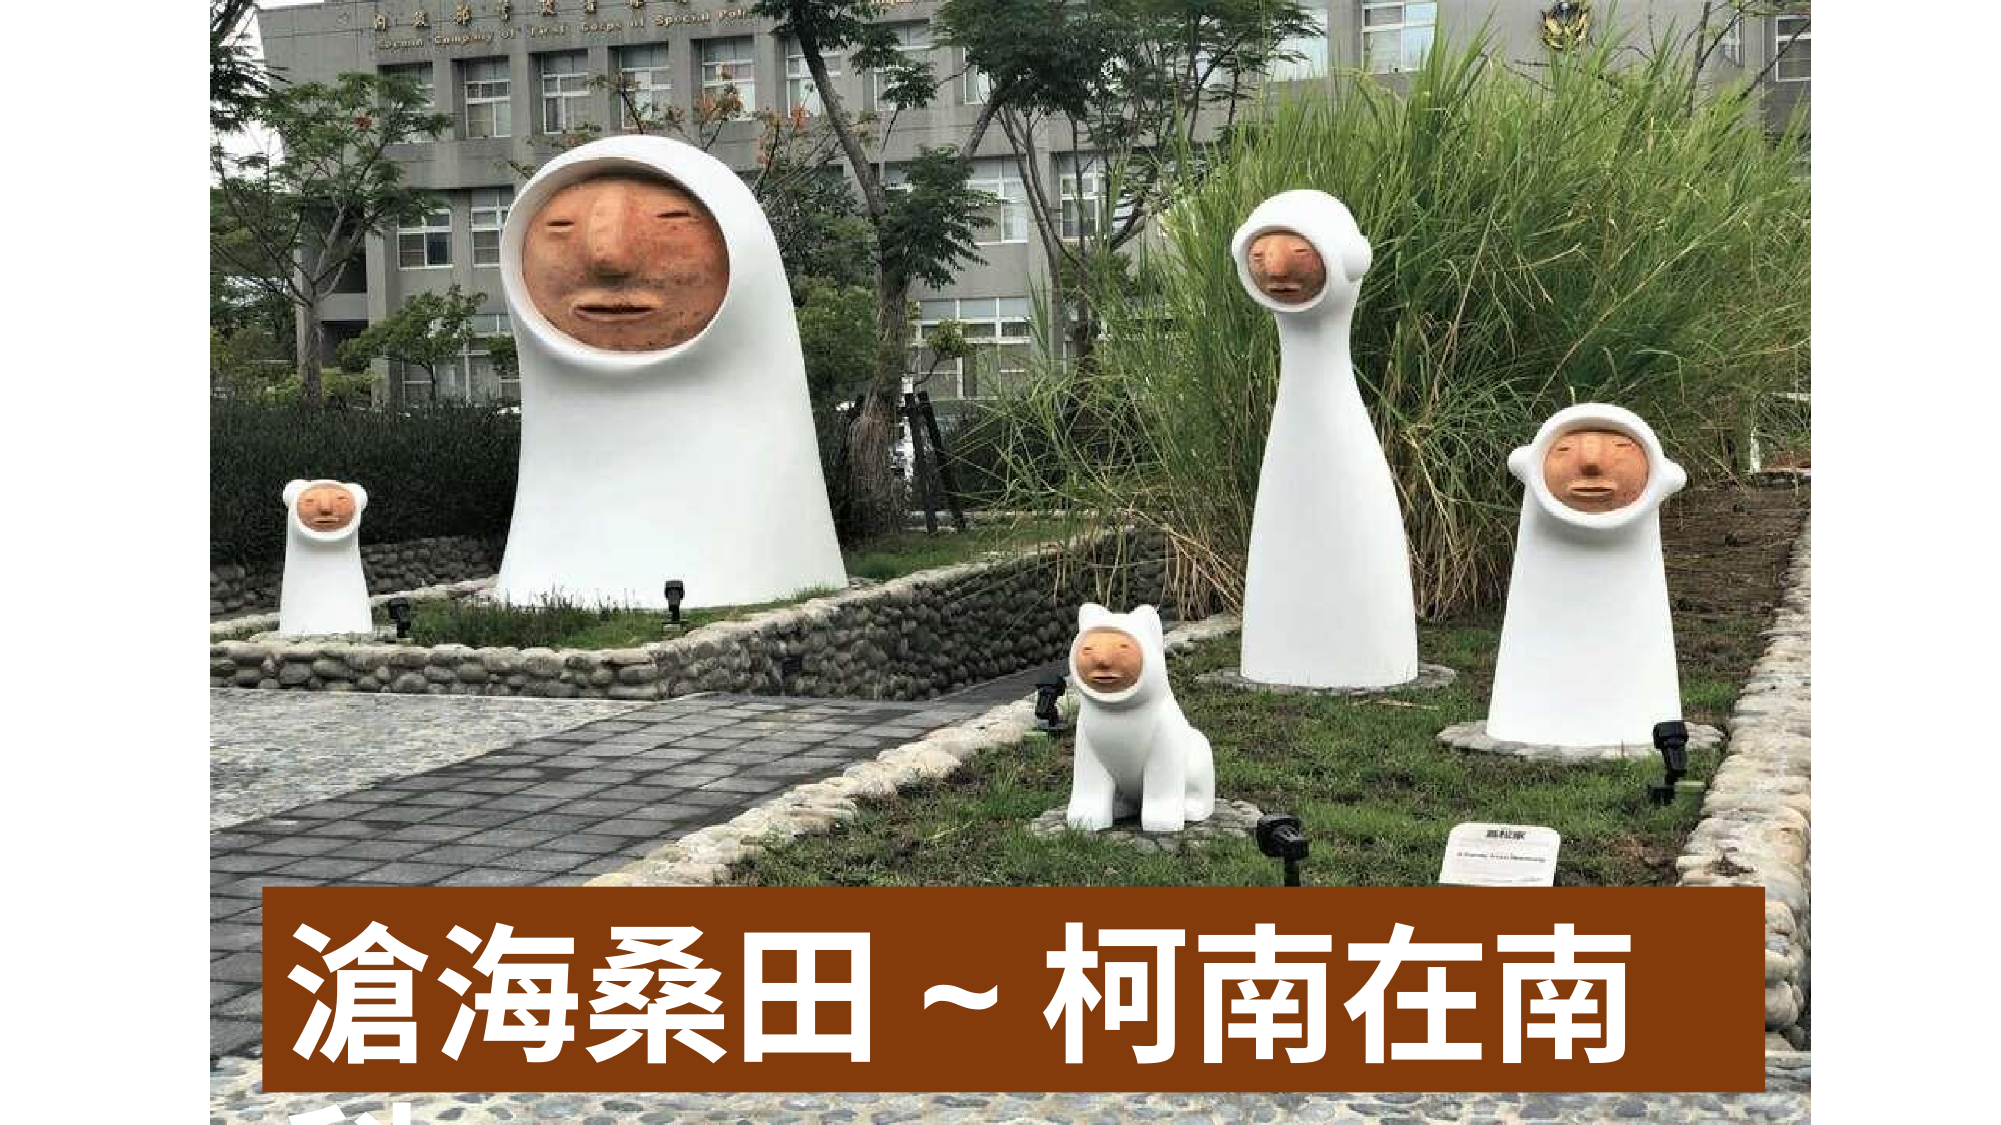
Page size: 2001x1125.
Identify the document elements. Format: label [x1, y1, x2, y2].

text_box [210, 0, 1811, 1125]
